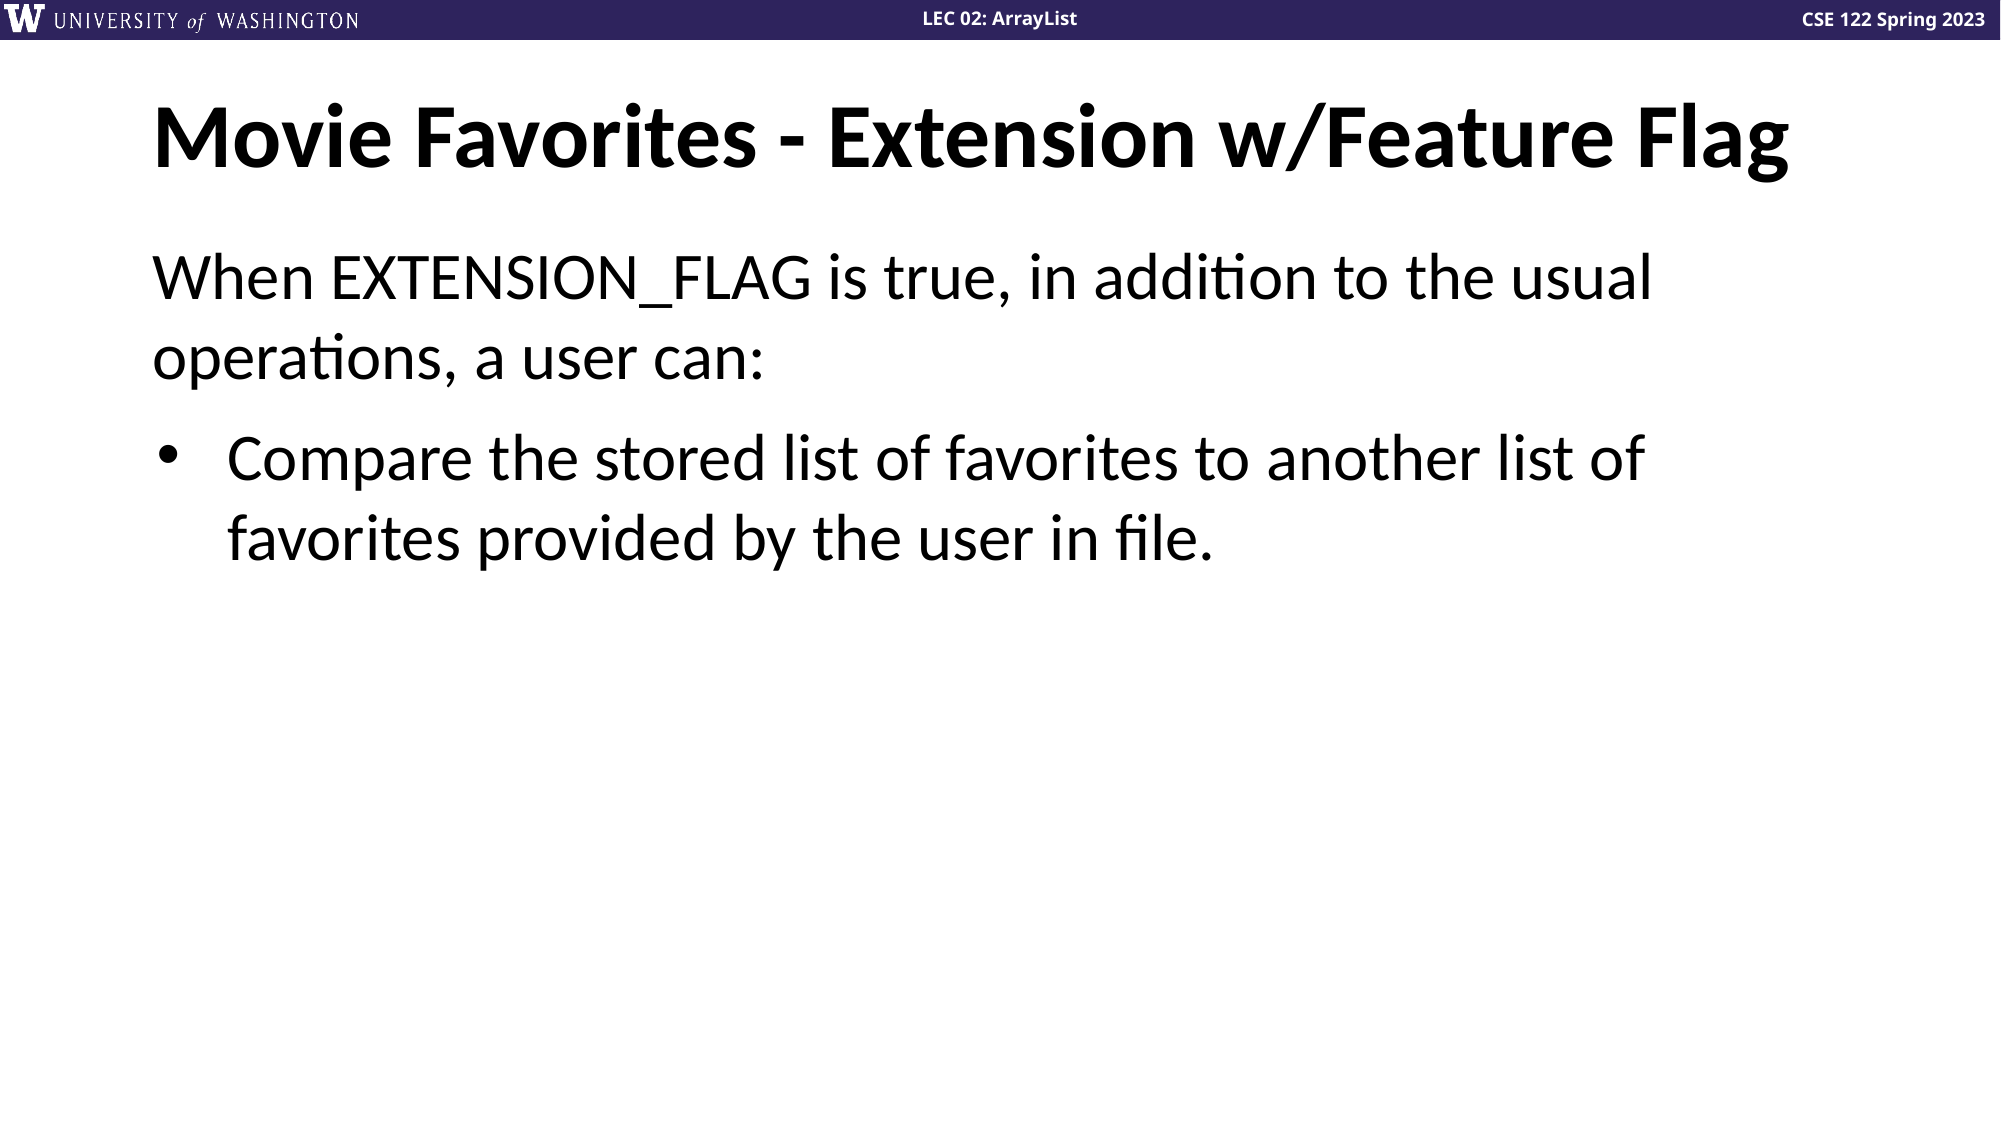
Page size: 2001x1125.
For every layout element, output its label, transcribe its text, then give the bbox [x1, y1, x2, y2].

title Movie Favorites - Extension w/Feature Flag [137, 74, 1863, 200]
picture [4, 4, 358, 33]
list When EXTENSION_FLAG is true, in addition to the usual operations, a user can: Compare the stored list of favorites to another list of favorites provided by the user in file. [137, 224, 1863, 1014]
